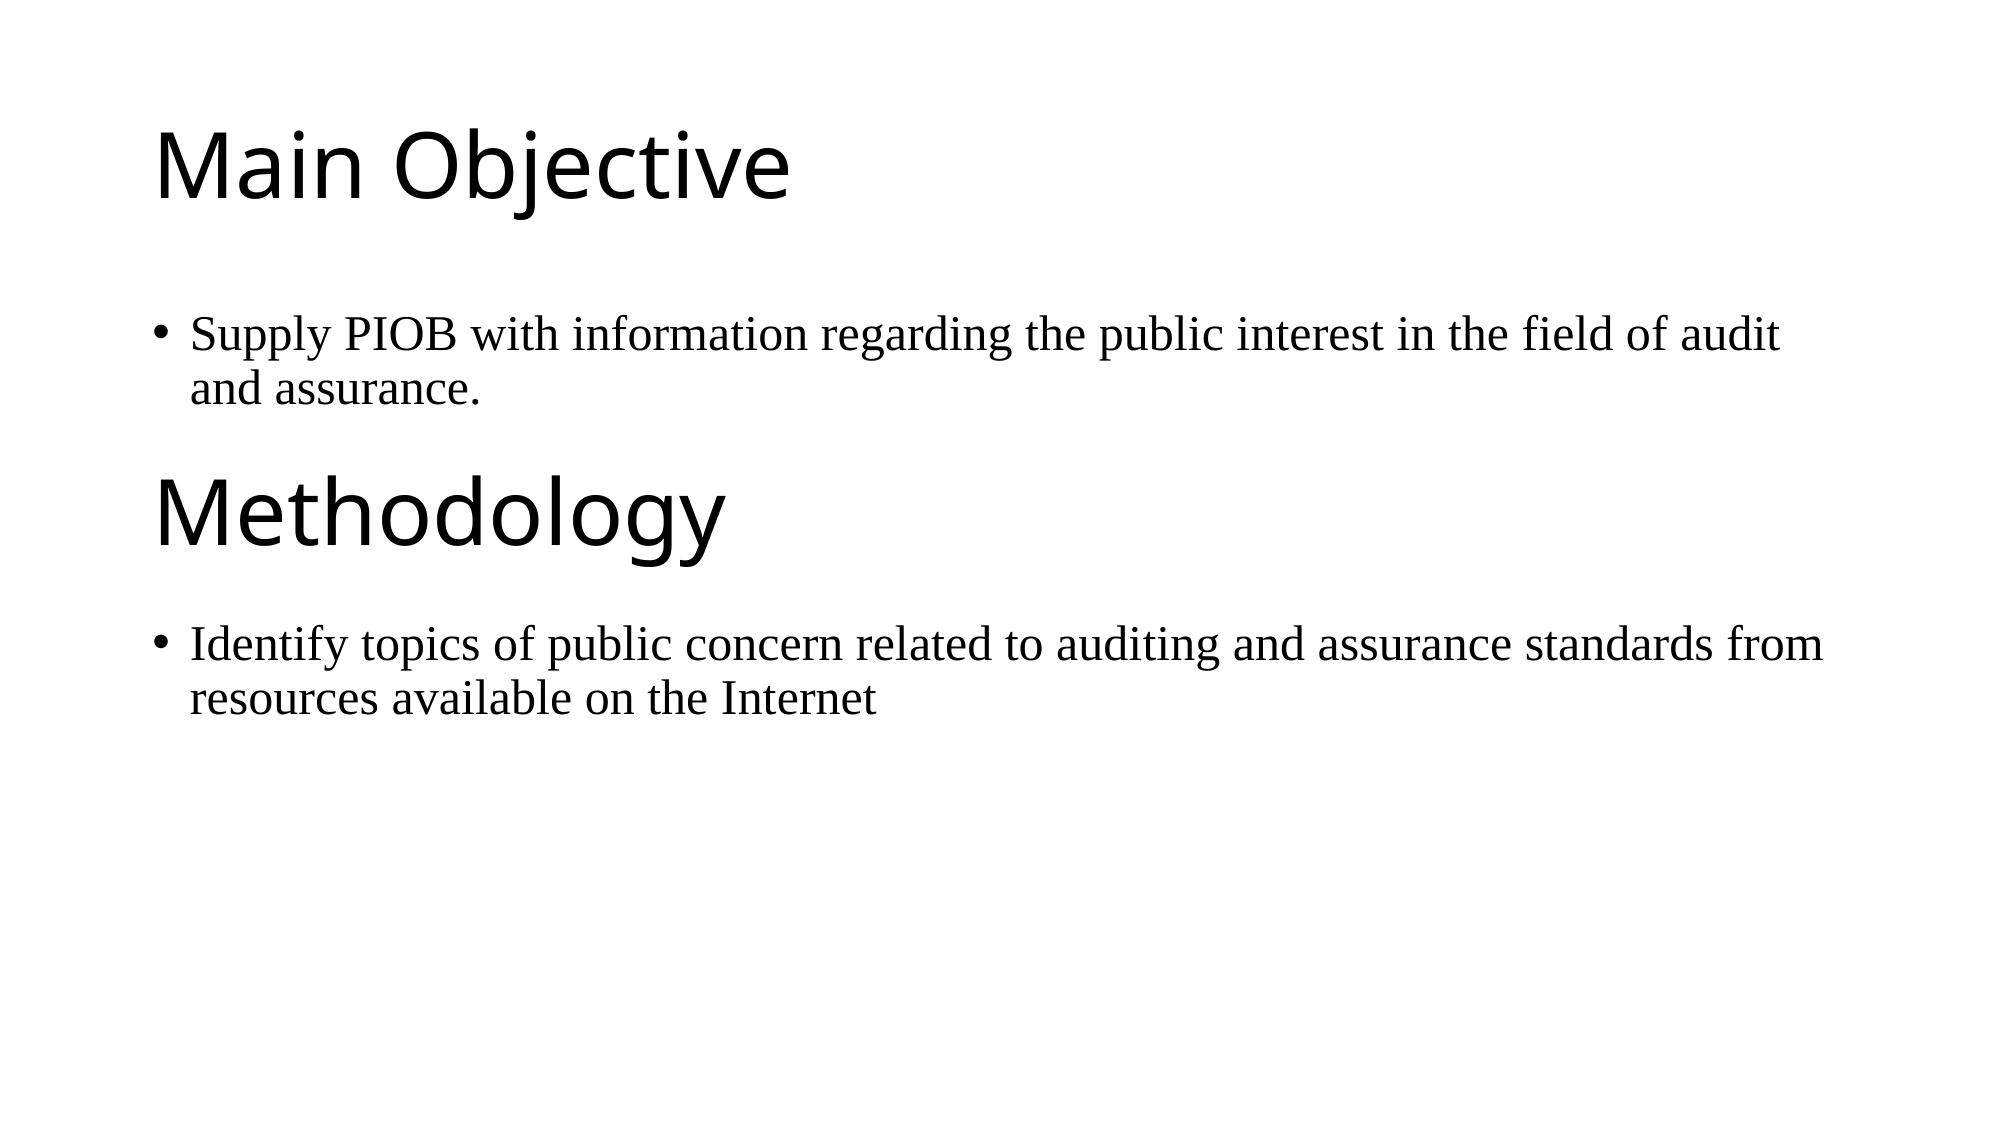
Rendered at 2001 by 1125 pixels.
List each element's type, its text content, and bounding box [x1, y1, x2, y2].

text_box Identify topics of public concern related to auditing and assurance standards from resources available on the Internet [137, 609, 1863, 1050]
list Supply PIOB with information regarding the public interest in the field of audit and assurance. [137, 299, 1863, 406]
title Main Objective [137, 59, 1863, 278]
text_box Methodology [137, 406, 1863, 609]
